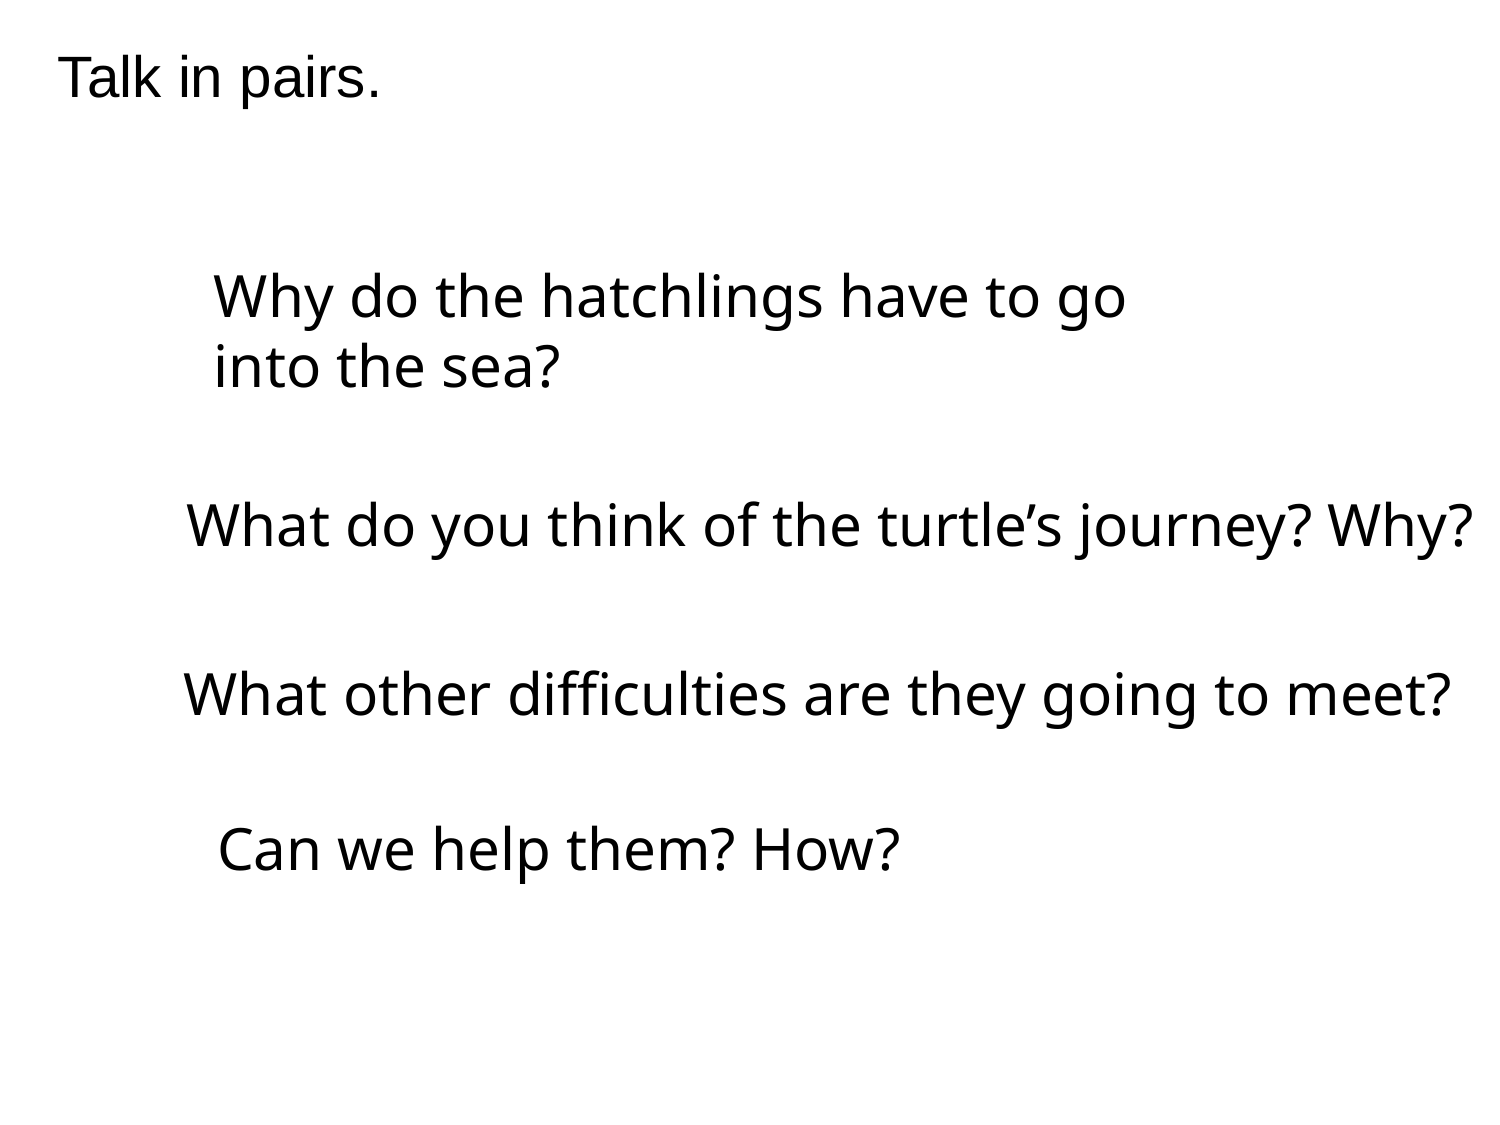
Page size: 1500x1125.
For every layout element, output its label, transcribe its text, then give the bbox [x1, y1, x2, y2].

text_box Talk in pairs. [43, 32, 1317, 117]
text_box What other difficulties are they going to meet? [168, 649, 1467, 795]
text_box Can we help them? How? [202, 804, 1337, 890]
text_box Why do the hatchlings have to go into the sea? [199, 251, 1175, 467]
text_box What do you think of the turtle’s journey? Why? [171, 481, 1490, 626]
